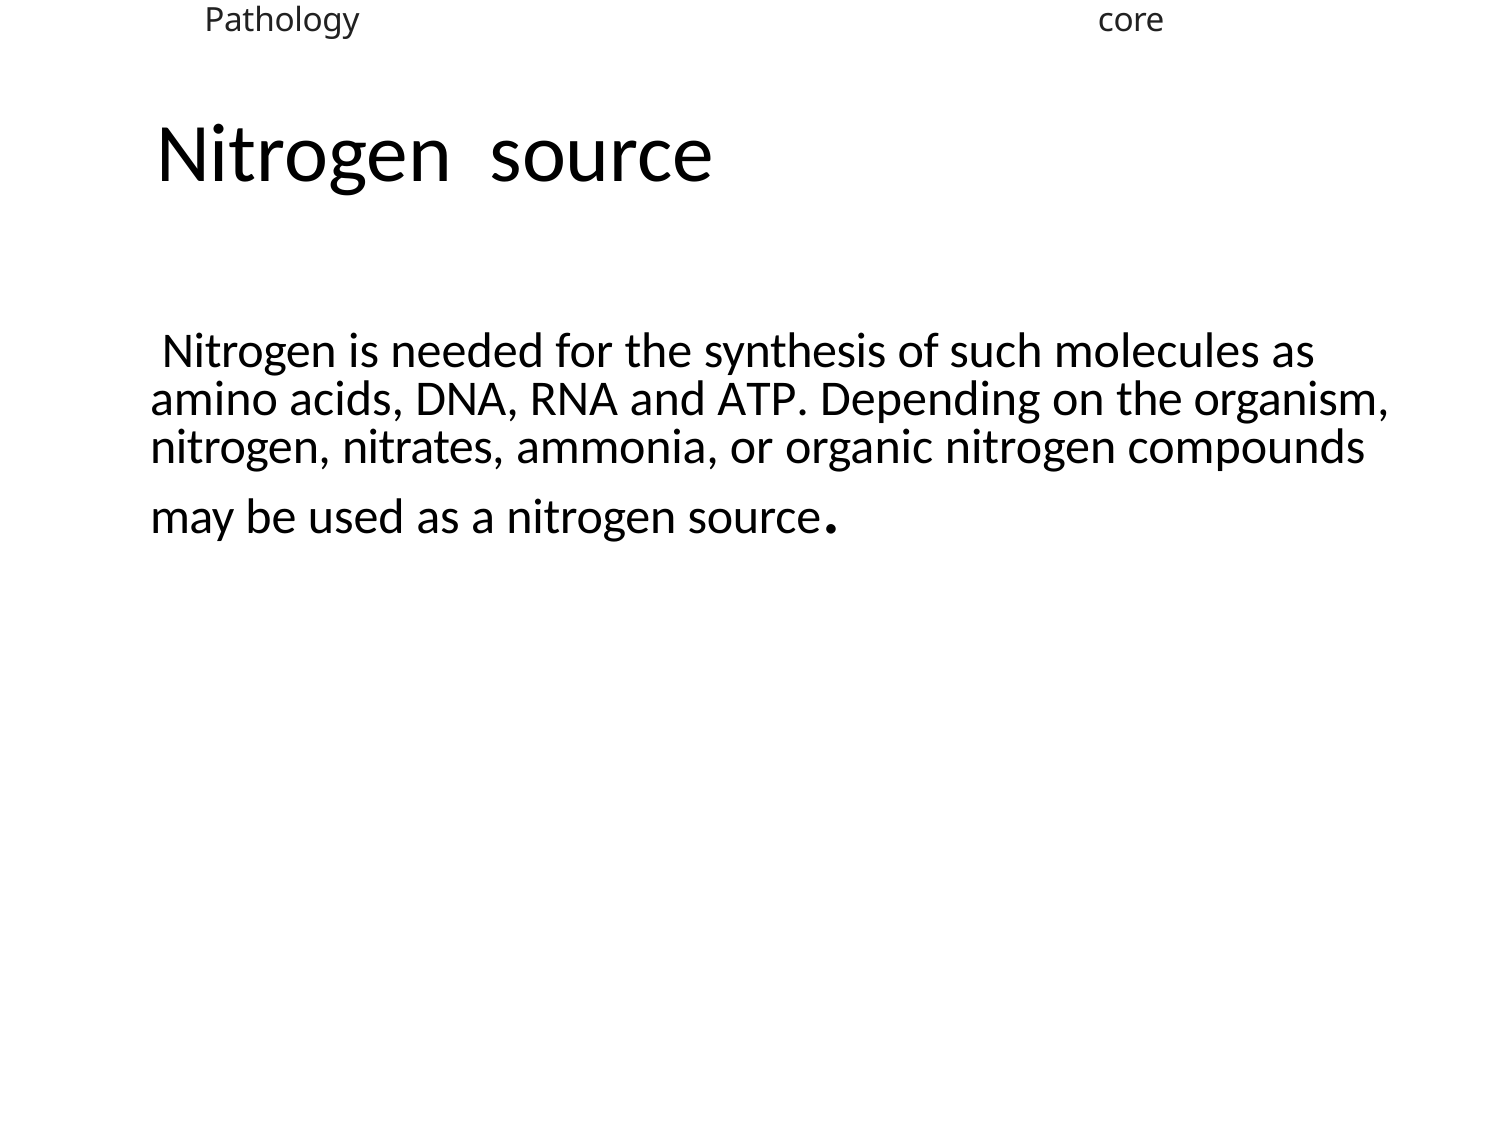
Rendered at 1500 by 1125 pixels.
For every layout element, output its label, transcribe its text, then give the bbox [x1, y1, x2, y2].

text_box Nitrogen is needed for the synthesis of such molecules as amino acids, DNA, RNA and ATP. Depending on the organism, nitrogen, nitrates, ammonia, or organic nitrogen compounds may be used as a nitrogen source. [147, 307, 1397, 549]
text_box Pathology [202, 0, 363, 38]
text_box core [1095, 0, 1169, 38]
text_box Nitrogen source [141, 91, 975, 206]
